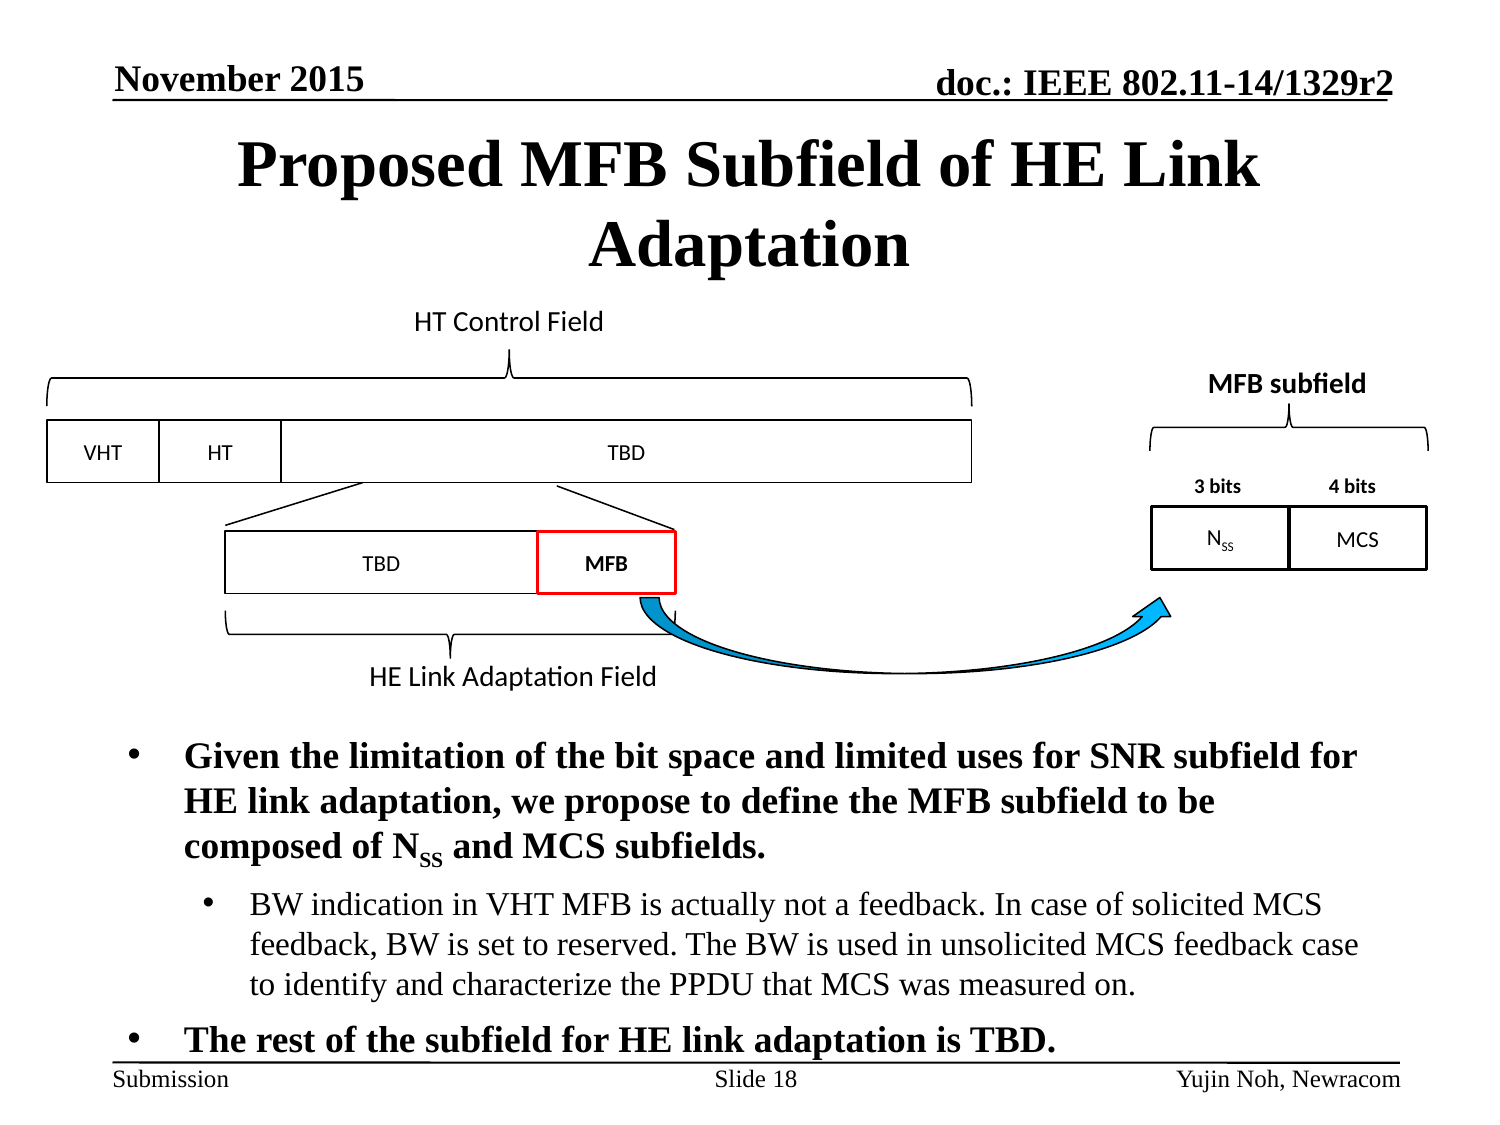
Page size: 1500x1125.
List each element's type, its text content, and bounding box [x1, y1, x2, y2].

text_box HT [159, 420, 281, 483]
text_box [556, 485, 675, 530]
text_box [664, 610, 676, 623]
text_box [46, 349, 972, 407]
text_box MFB subfield [1193, 356, 1382, 402]
slide_number Slide 18 [712, 1061, 800, 1123]
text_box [224, 482, 363, 526]
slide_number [114, 54, 423, 100]
title Proposed MFB Subfield of HE Link Adaptation [112, 112, 1388, 288]
text_box [225, 610, 671, 649]
text_box HE Link Adaptation Field [354, 649, 673, 700]
text_box [640, 597, 1171, 674]
text_box TBD [281, 420, 972, 483]
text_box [1149, 403, 1429, 570]
text_box HT Control Field [399, 294, 620, 345]
list Given the limitation of the bit space and limited uses for SNR subfield for HE link adaptation, we propose to define the MFB subfield to be composed of NSS and MCS subfields. BW indication in VHT MFB is actually not a feedback. In case of solicited MCS feedback, BW is set to reserved. The BW is used in unsolicited MCS feedback case to identify and characterize the PPDU that MCS was measured on. The rest of the subfield for HE link adaptation is TBD. [112, 722, 1388, 961]
text_box MFB [537, 531, 676, 594]
text_box TBD [225, 531, 537, 594]
footer Yujin Noh, Newracom [878, 1061, 1402, 1093]
text_box VHT [46, 420, 159, 483]
